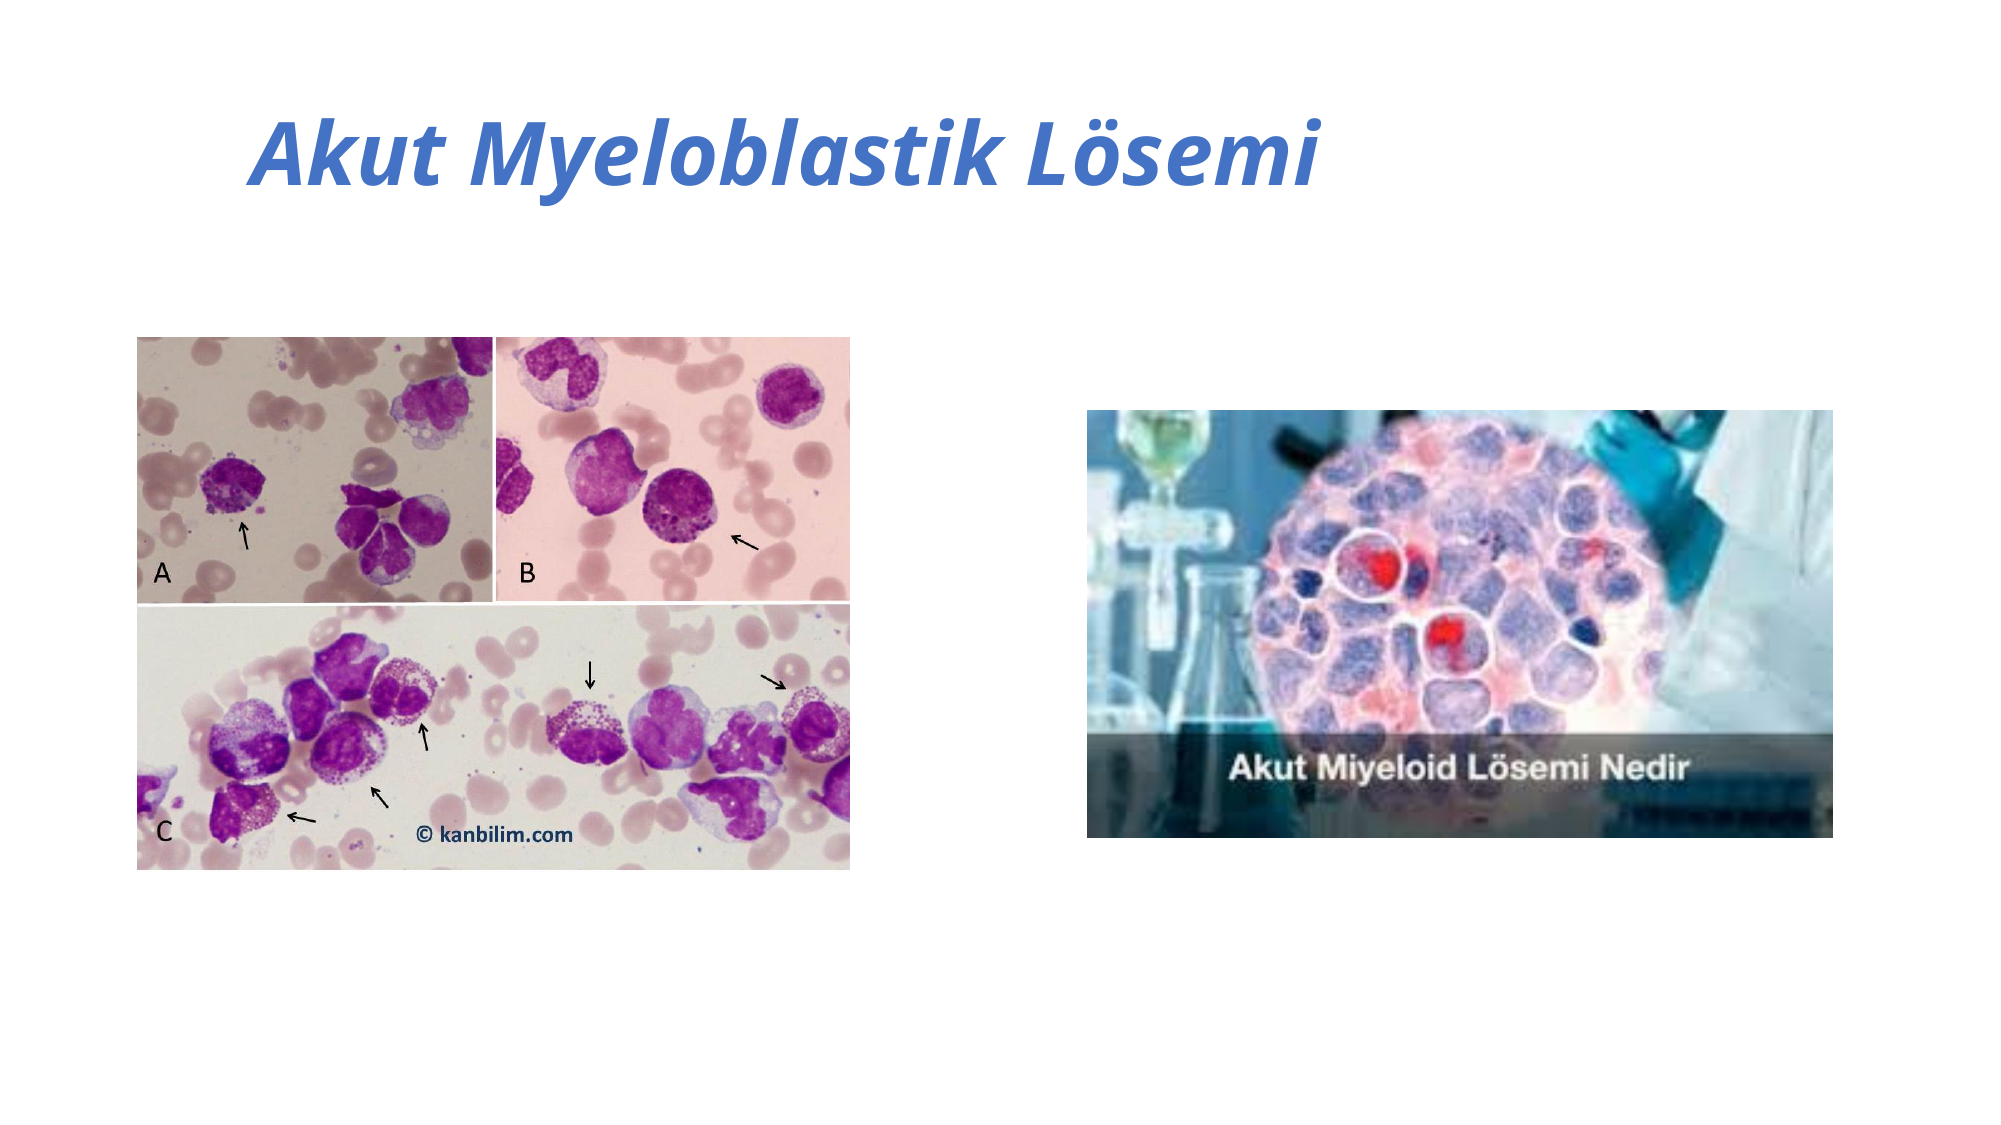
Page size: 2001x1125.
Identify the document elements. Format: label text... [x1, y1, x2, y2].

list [137, 337, 850, 872]
title Akut Myeloblastik Lösemi [236, 101, 1962, 319]
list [1087, 410, 1833, 838]
